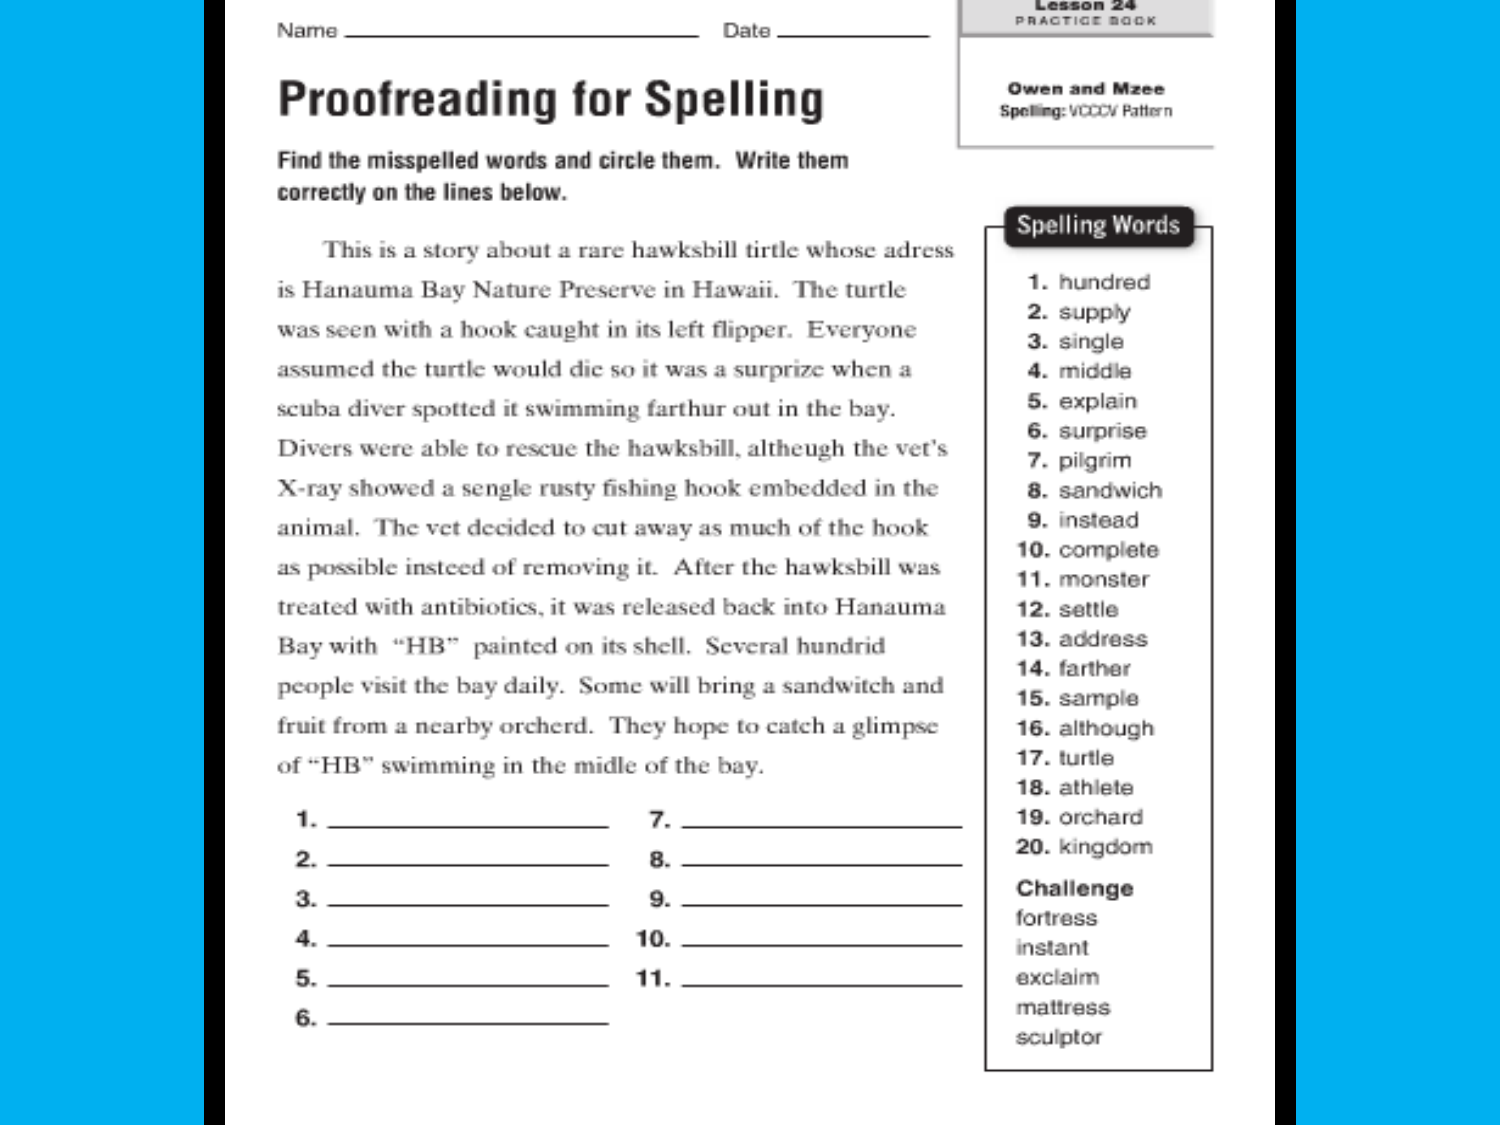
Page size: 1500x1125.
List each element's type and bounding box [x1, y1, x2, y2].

picture [224, 0, 1276, 1125]
